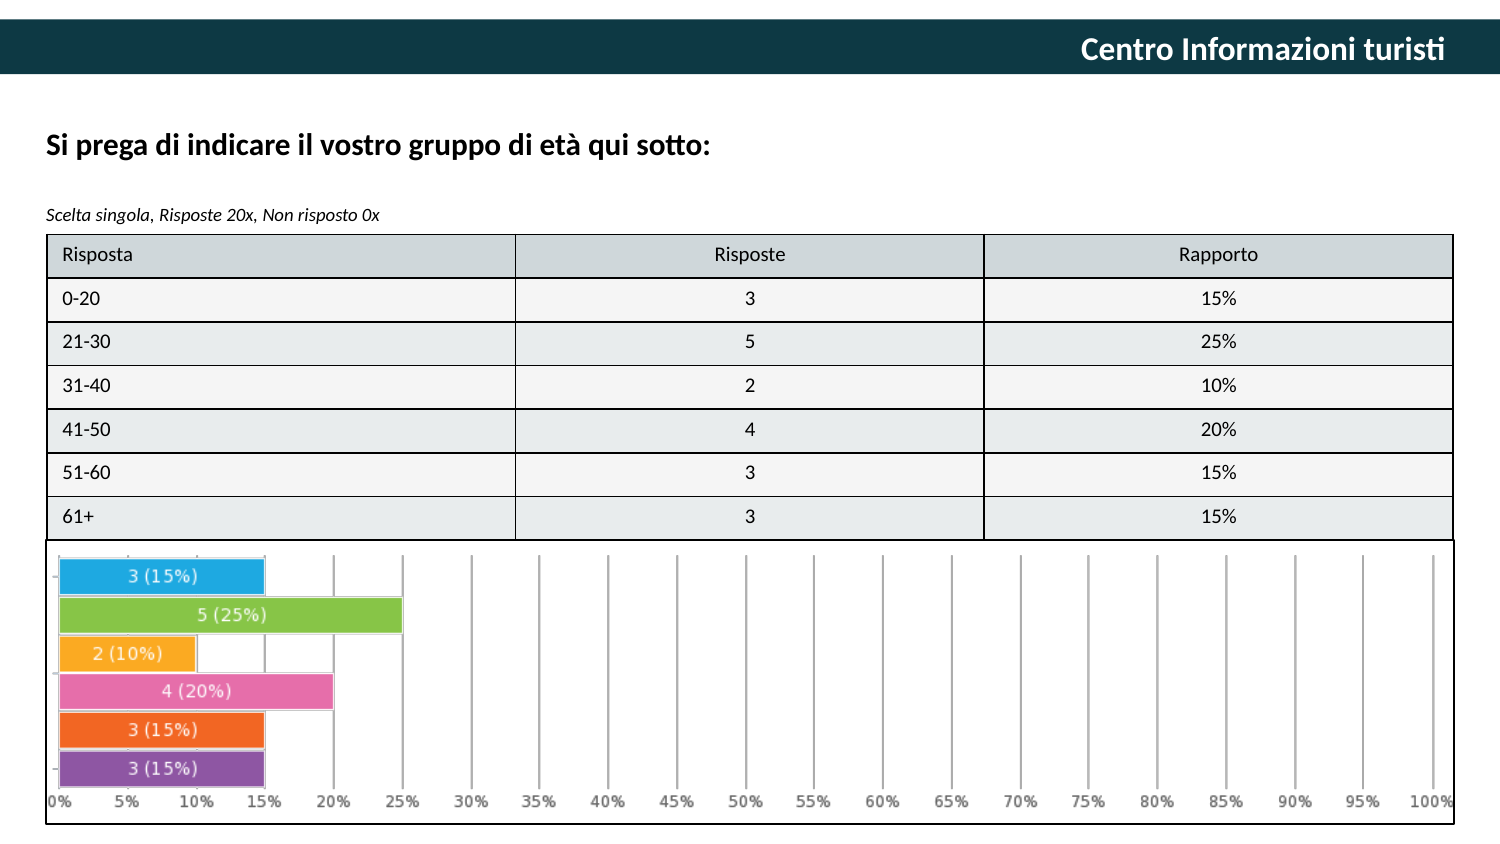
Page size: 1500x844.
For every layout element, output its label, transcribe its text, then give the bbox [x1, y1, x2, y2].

table_cell 10% [985, 366, 1452, 408]
table_cell 4 [516, 410, 983, 452]
table_cell 15% [985, 454, 1452, 496]
table_header Risposte [516, 235, 983, 277]
table_cell 20% [985, 410, 1452, 452]
table_cell 3 [516, 454, 983, 496]
table_header Rapporto [985, 235, 1452, 277]
table_cell 25% [985, 323, 1452, 365]
table_cell 5 [516, 323, 983, 365]
table_cell 15% [985, 497, 1452, 539]
table_cell 21-30 [48, 323, 515, 365]
table_cell 31-40 [48, 366, 515, 408]
table_header Risposta [48, 235, 515, 277]
table_cell 2 [516, 366, 983, 408]
picture [46, 540, 1454, 824]
table_cell 15% [985, 279, 1452, 321]
text_box Scelta singola, Risposte 20x, Non risposto 0x [31, 195, 657, 233]
table_cell 0-20 [48, 279, 515, 321]
table_cell 61+ [48, 497, 515, 538]
text_box Si prega di indicare il vostro gruppo di età qui sotto: [31, 117, 1469, 170]
table_cell 3 [516, 497, 983, 538]
table_cell 3 [516, 279, 983, 321]
table_cell 51-60 [48, 454, 515, 496]
table_cell 41-50 [48, 410, 515, 452]
